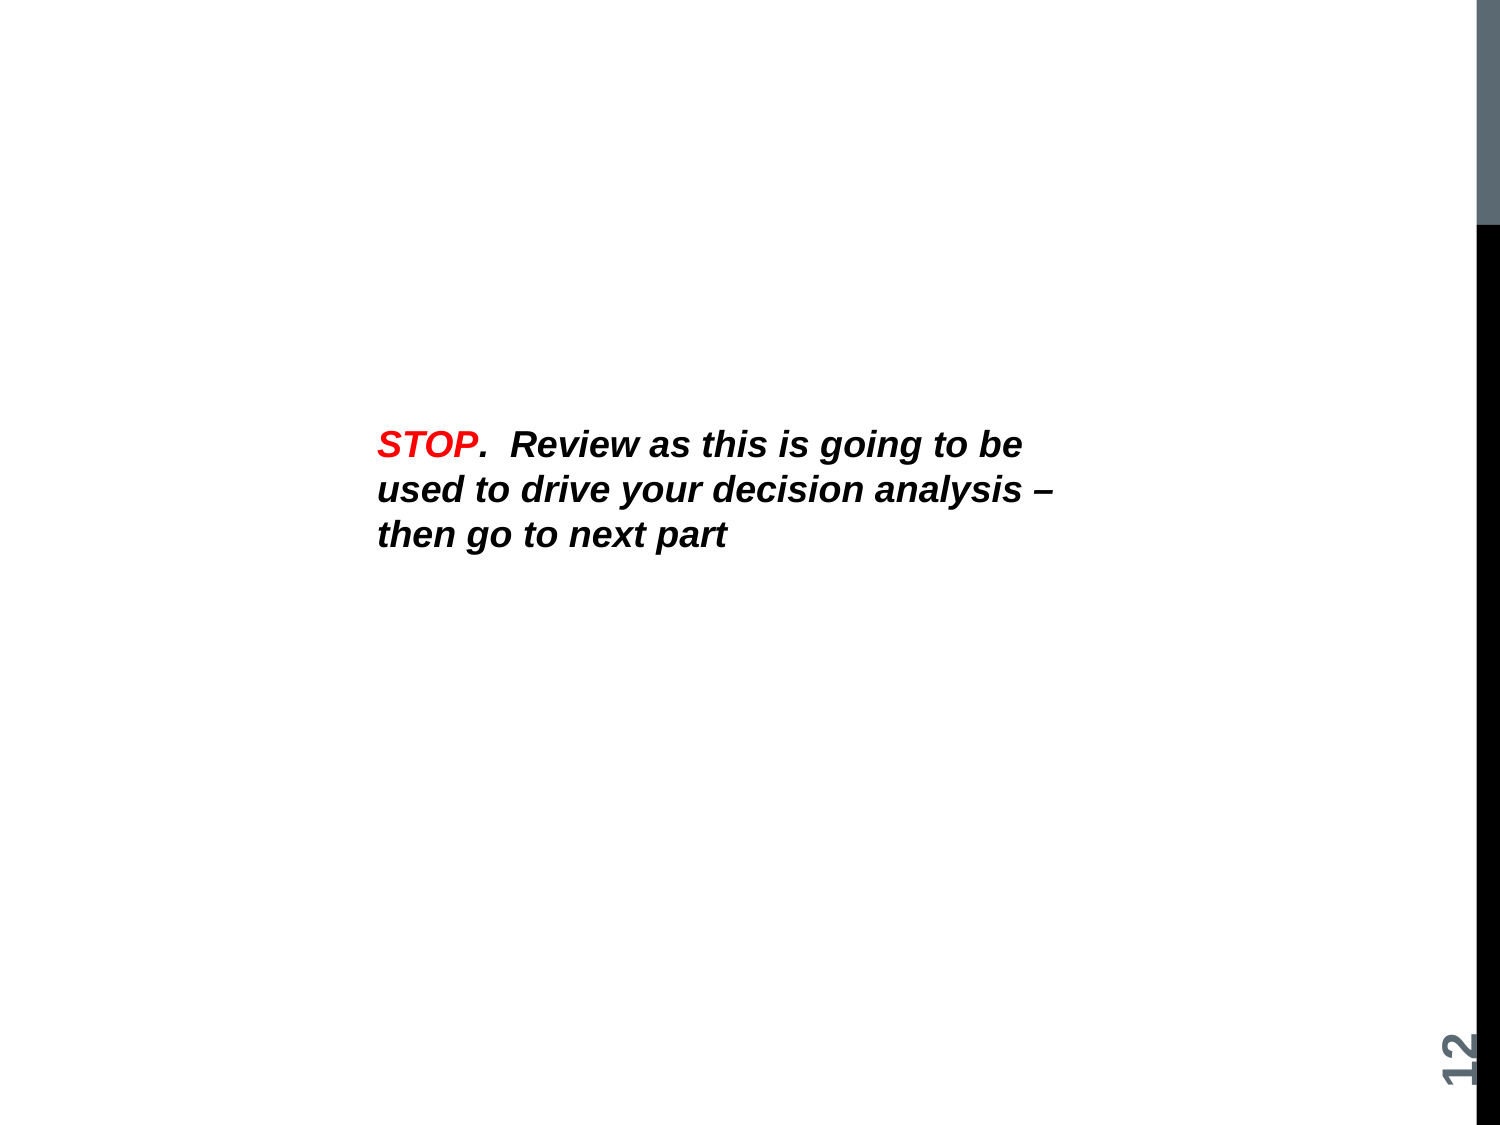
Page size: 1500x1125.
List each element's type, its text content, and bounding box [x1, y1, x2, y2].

text_box STOP. Review as this is going to be used to drive your decision analysis – then go to next part [362, 412, 1125, 563]
slide_number 12 [1427, 887, 1488, 1104]
